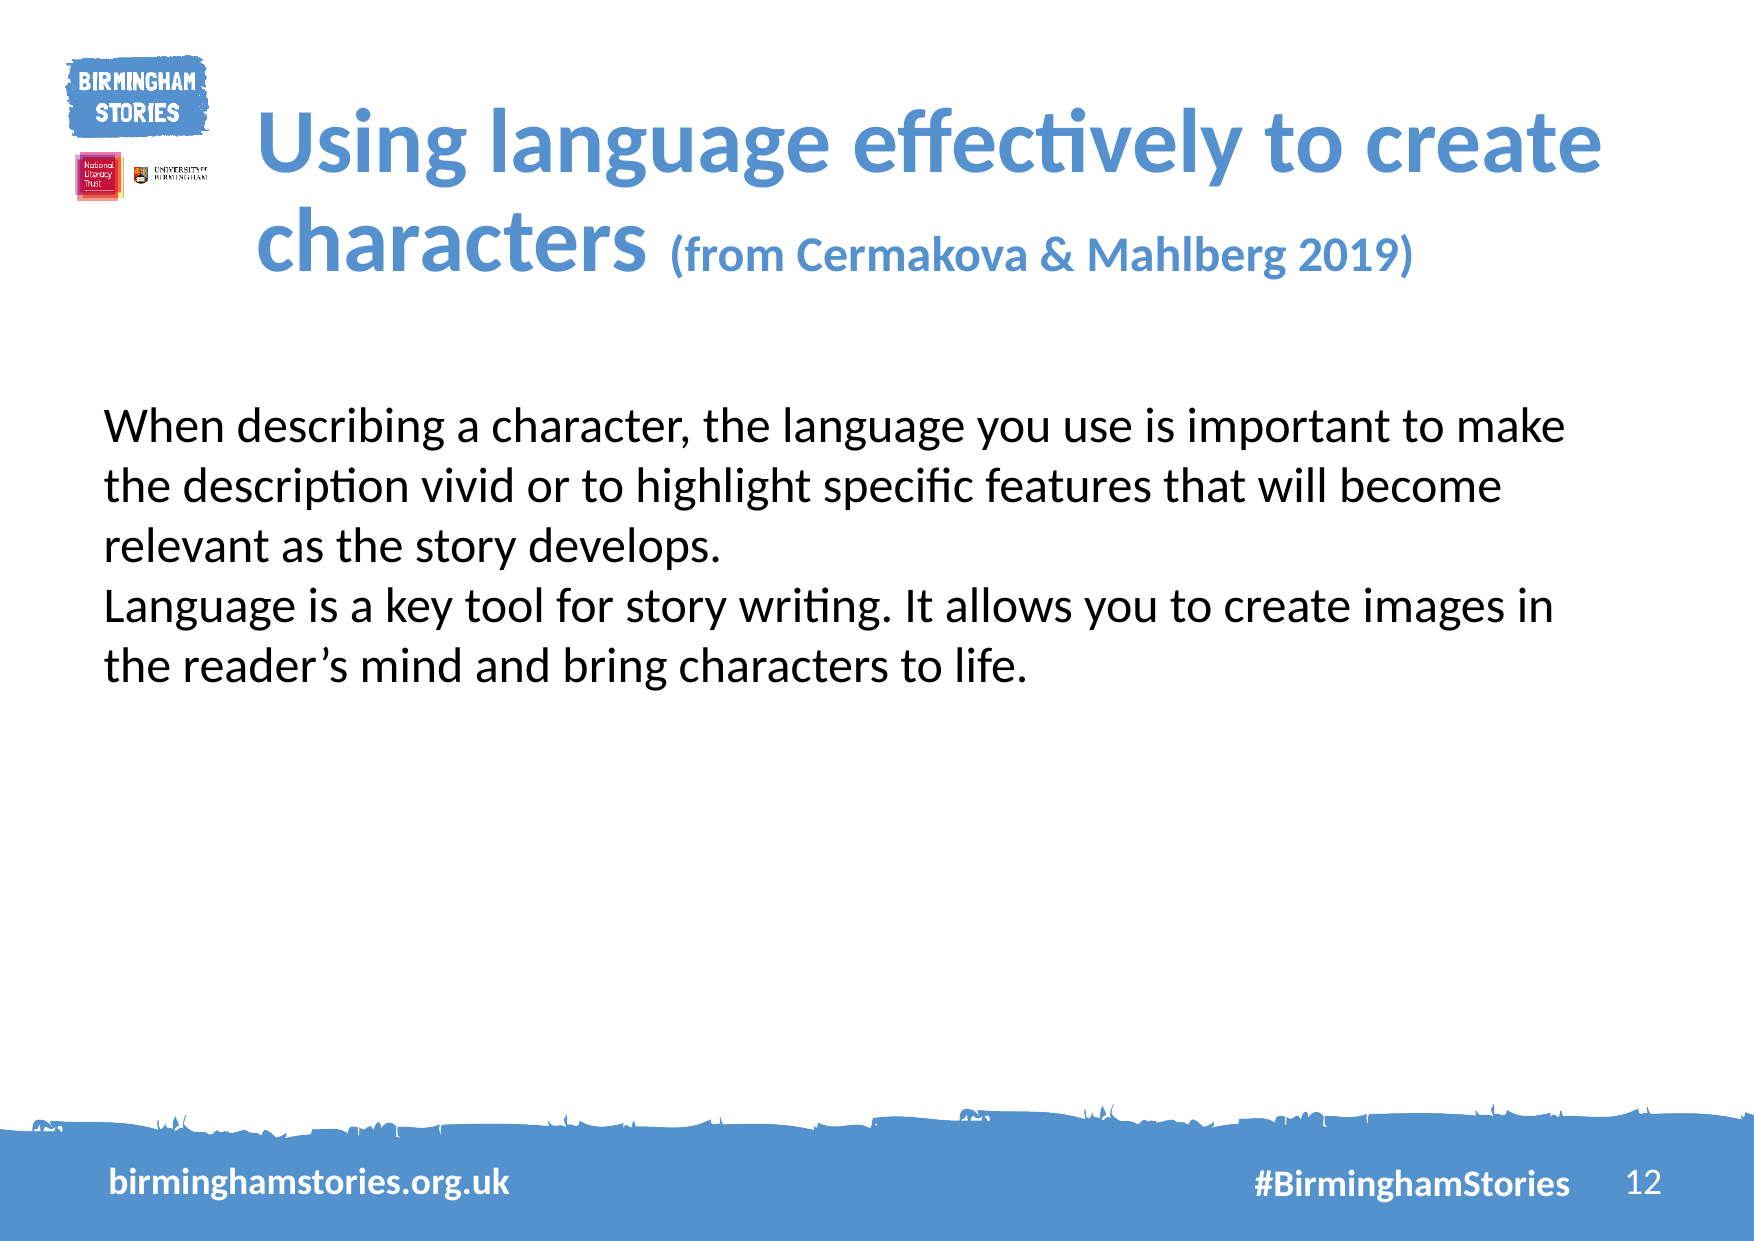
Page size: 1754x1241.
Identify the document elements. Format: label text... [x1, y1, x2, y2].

subtitle When describing a character, the language you use is important to make the description vivid or to highlight specific features that will become relevant as the story develops. Language is a key tool for story writing. It allows you to create images in the reader’s mind and bring characters to life. [88, 385, 1648, 1224]
picture [0, 1098, 1754, 1241]
footer birminghamstories.org.uk [93, 1149, 1331, 1210]
title Using language effectively to create characters (from Cermakova & Mahlberg 2019) [241, 145, 1754, 239]
picture [45, 33, 233, 221]
picture [1648, 1172, 1657, 1188]
